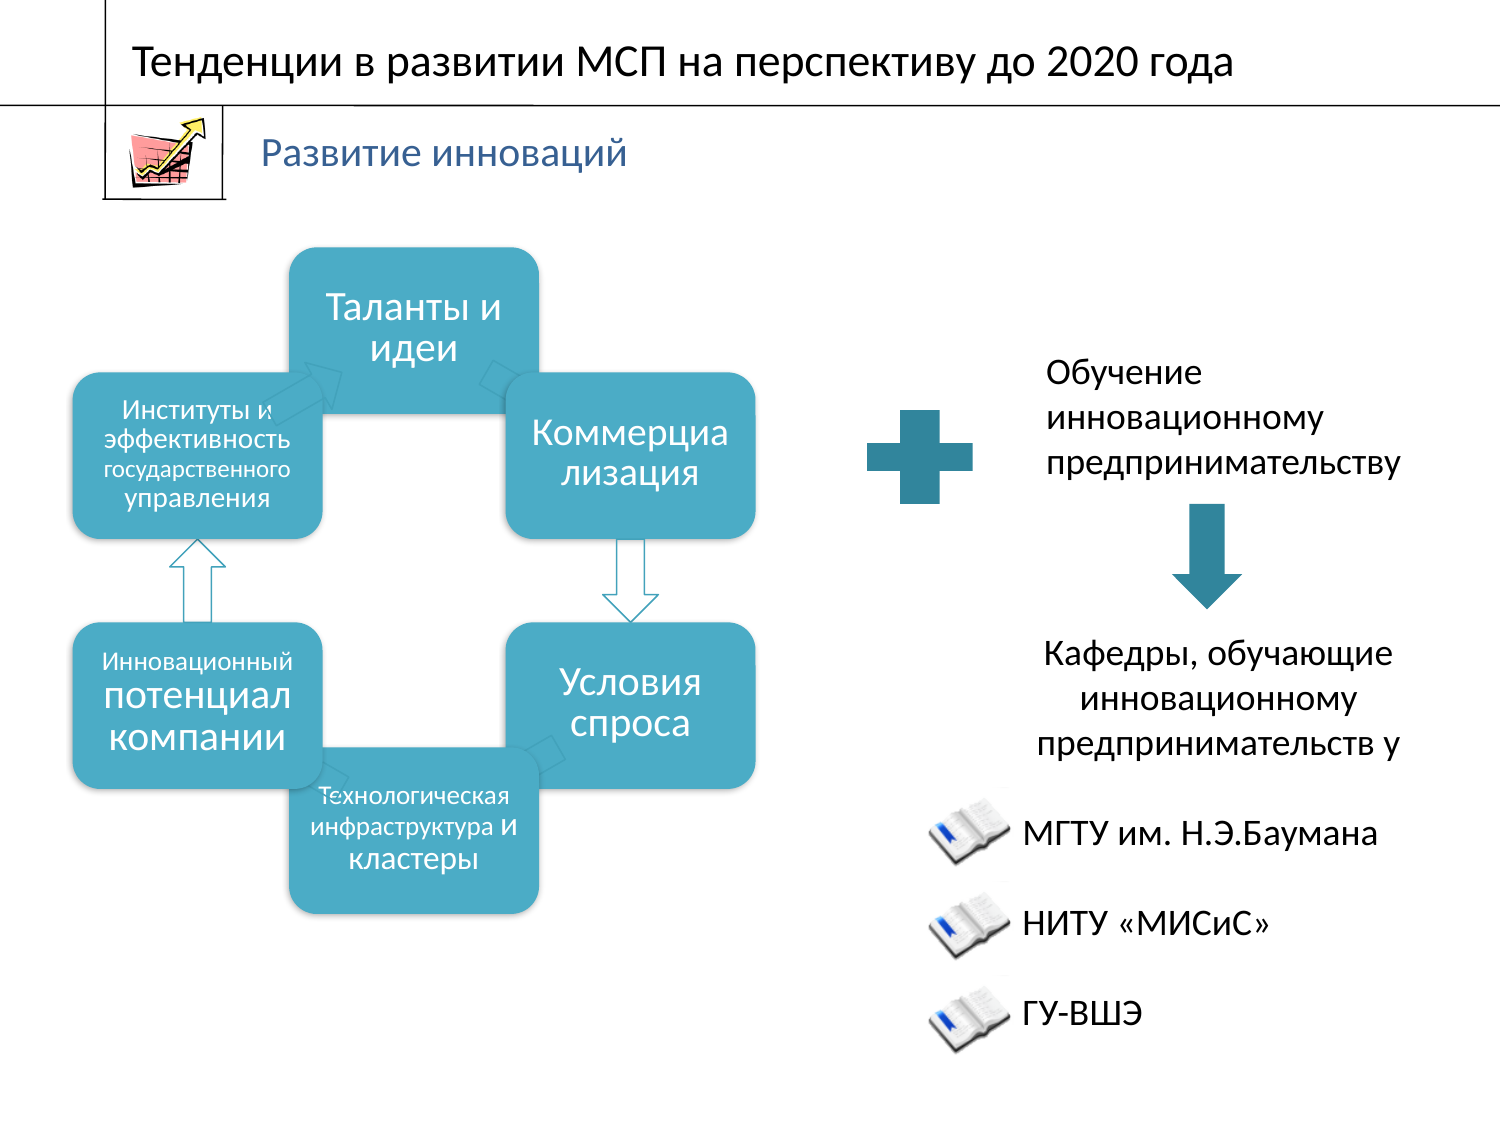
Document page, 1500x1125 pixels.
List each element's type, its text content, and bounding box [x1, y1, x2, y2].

text_box Тенденции в развитии МСП на перспективу до 2020 года [117, 23, 1500, 94]
picture [129, 116, 207, 189]
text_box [0, 247, 915, 915]
text_box Обучение инновационному предпринимательству [1031, 339, 1454, 490]
text_box [1169, 501, 1245, 612]
text_box Развитие инноваций [246, 117, 1383, 182]
picture [925, 787, 1020, 880]
picture [925, 974, 1020, 1067]
text_box [918, 408, 975, 506]
text_box Кафедры, обучающие инновационному предпринимательств у МГТУ им. Н.Э.Баумана НИТУ «МИСиС» ГУ-ВШЭ [1007, 621, 1430, 1041]
picture [925, 881, 1020, 973]
